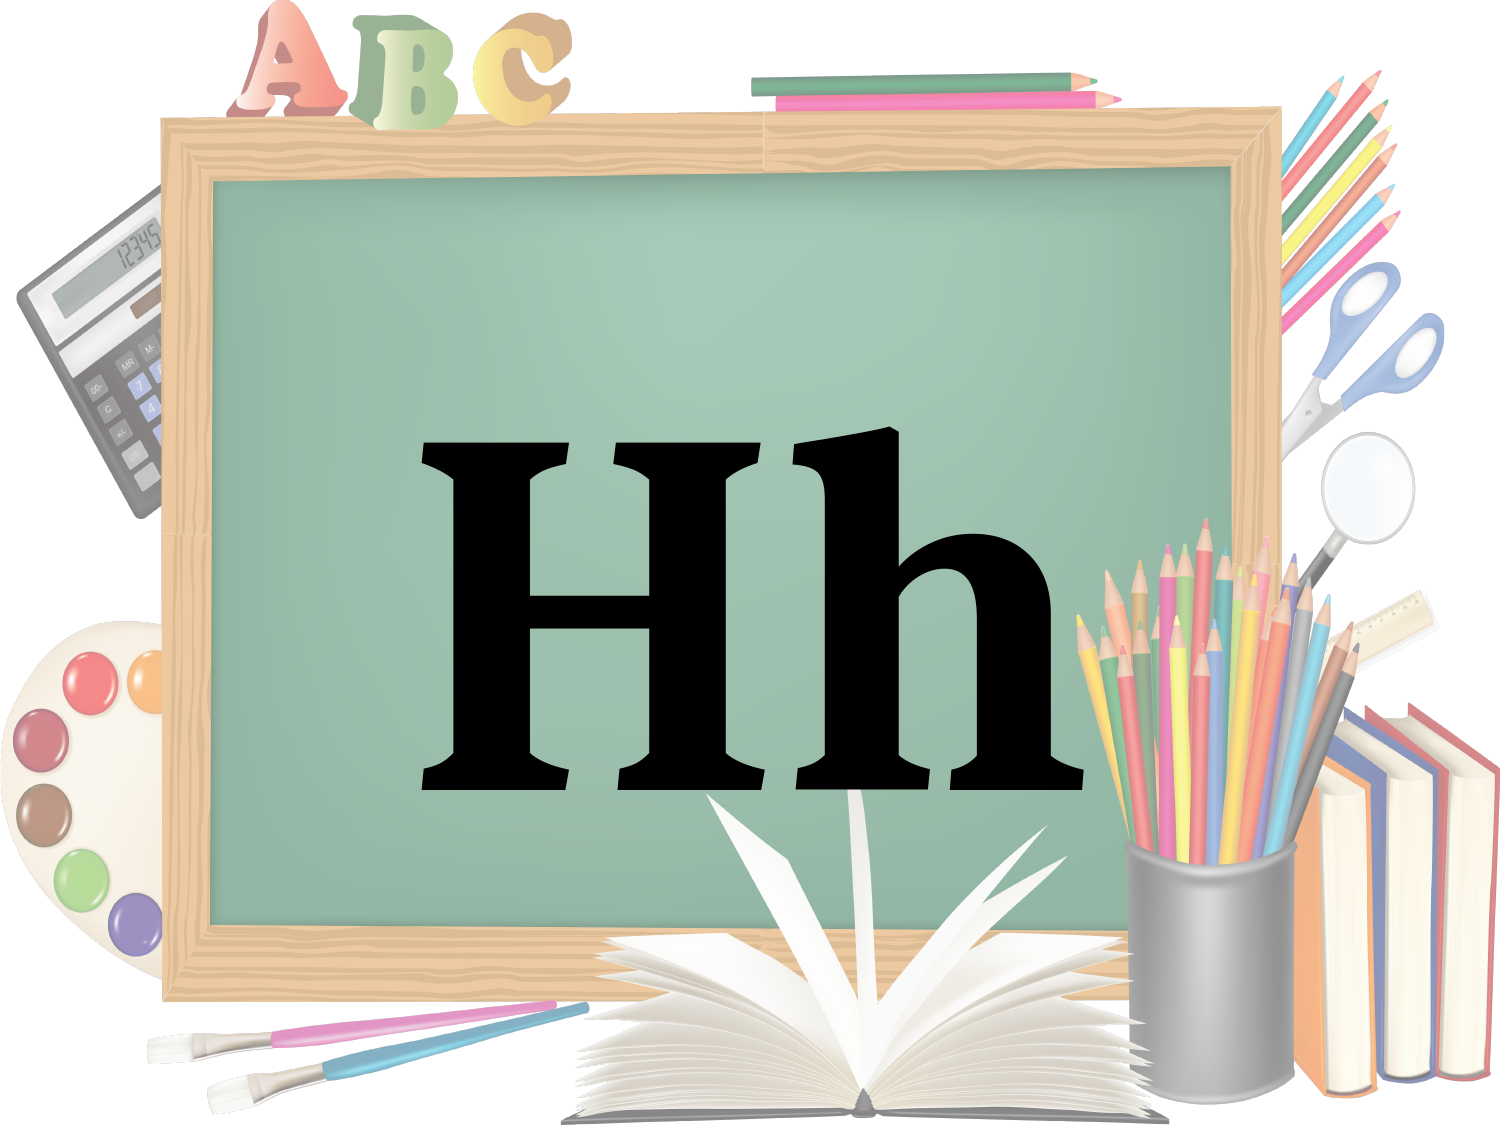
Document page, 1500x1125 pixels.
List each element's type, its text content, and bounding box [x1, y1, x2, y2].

list Hh [75, 262, 1425, 1005]
